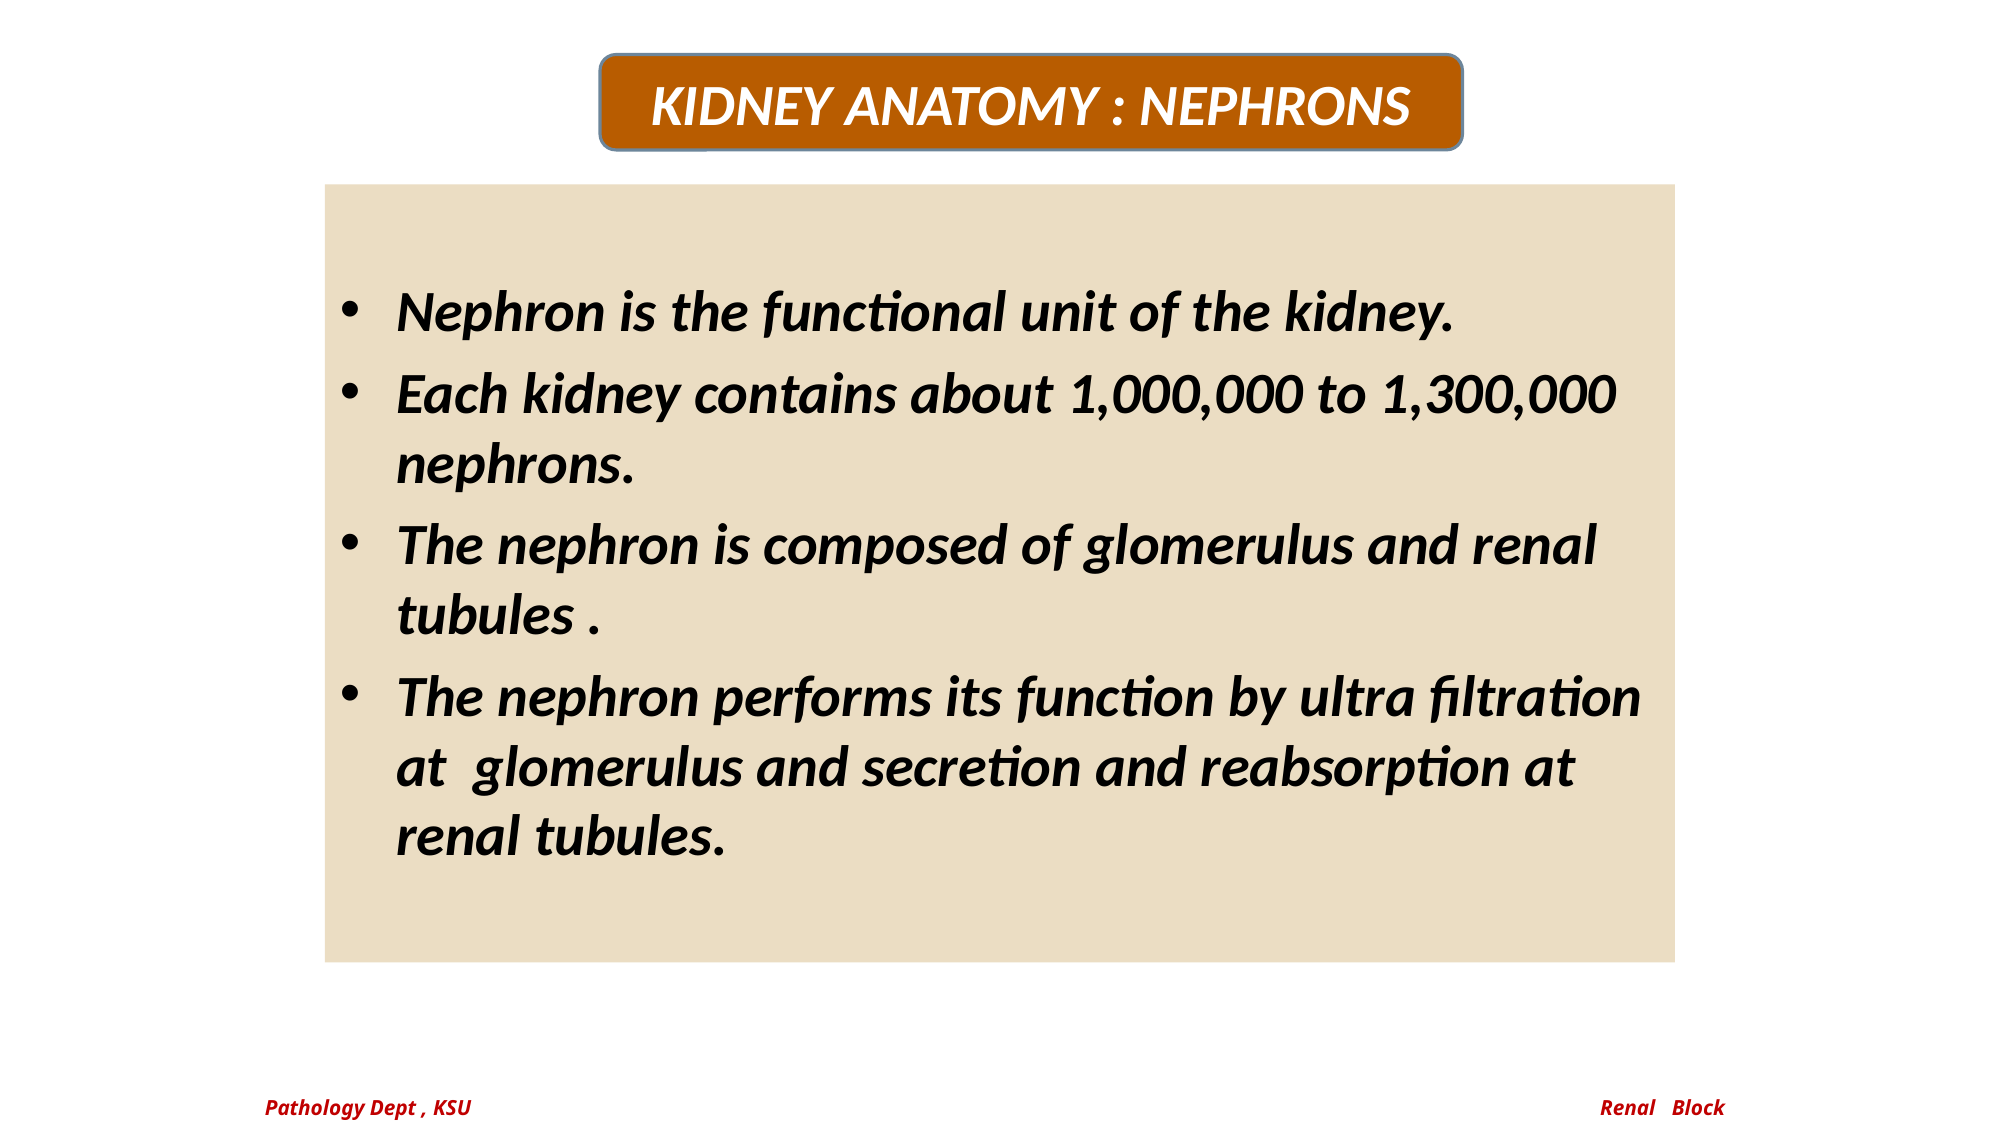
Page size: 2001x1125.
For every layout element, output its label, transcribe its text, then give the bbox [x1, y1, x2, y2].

text_box Renal Block [1575, 1087, 1750, 1125]
text_box Nephron is the functional unit of the kidney. Each kidney contains about 1,000,000 to 1,300,000 nephrons. The nephron is composed of glomerulus and renal tubules . The nephron performs its function by ultra filtration at glomerulus and secretion and reabsorption at renal tubules. [324, 184, 1675, 963]
text_box KIDNEY ANATOMY : NEPHRONS [598, 52, 1465, 152]
text_box Pathology Dept , KSU [249, 1087, 500, 1125]
